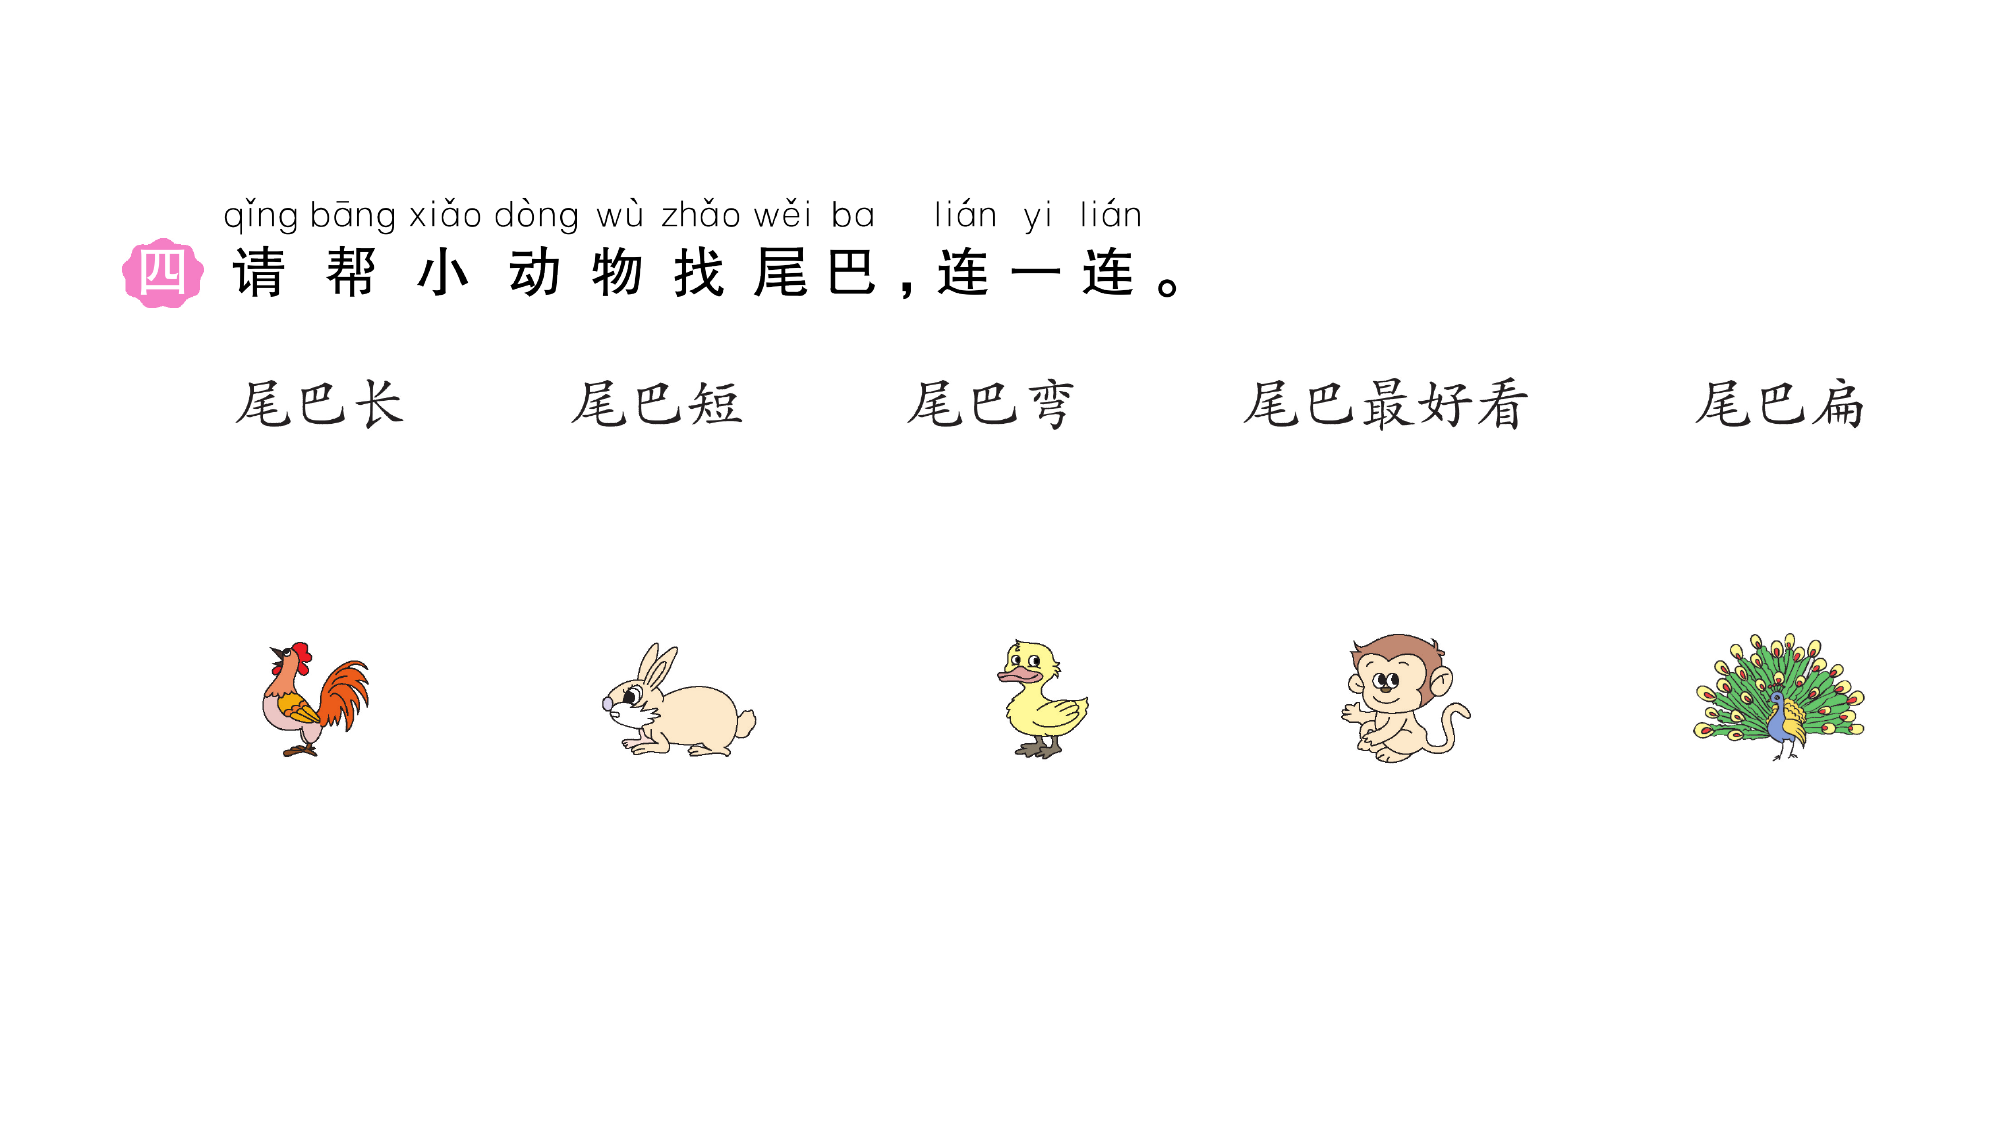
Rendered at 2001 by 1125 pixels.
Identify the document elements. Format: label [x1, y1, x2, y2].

picture [118, 177, 2000, 782]
